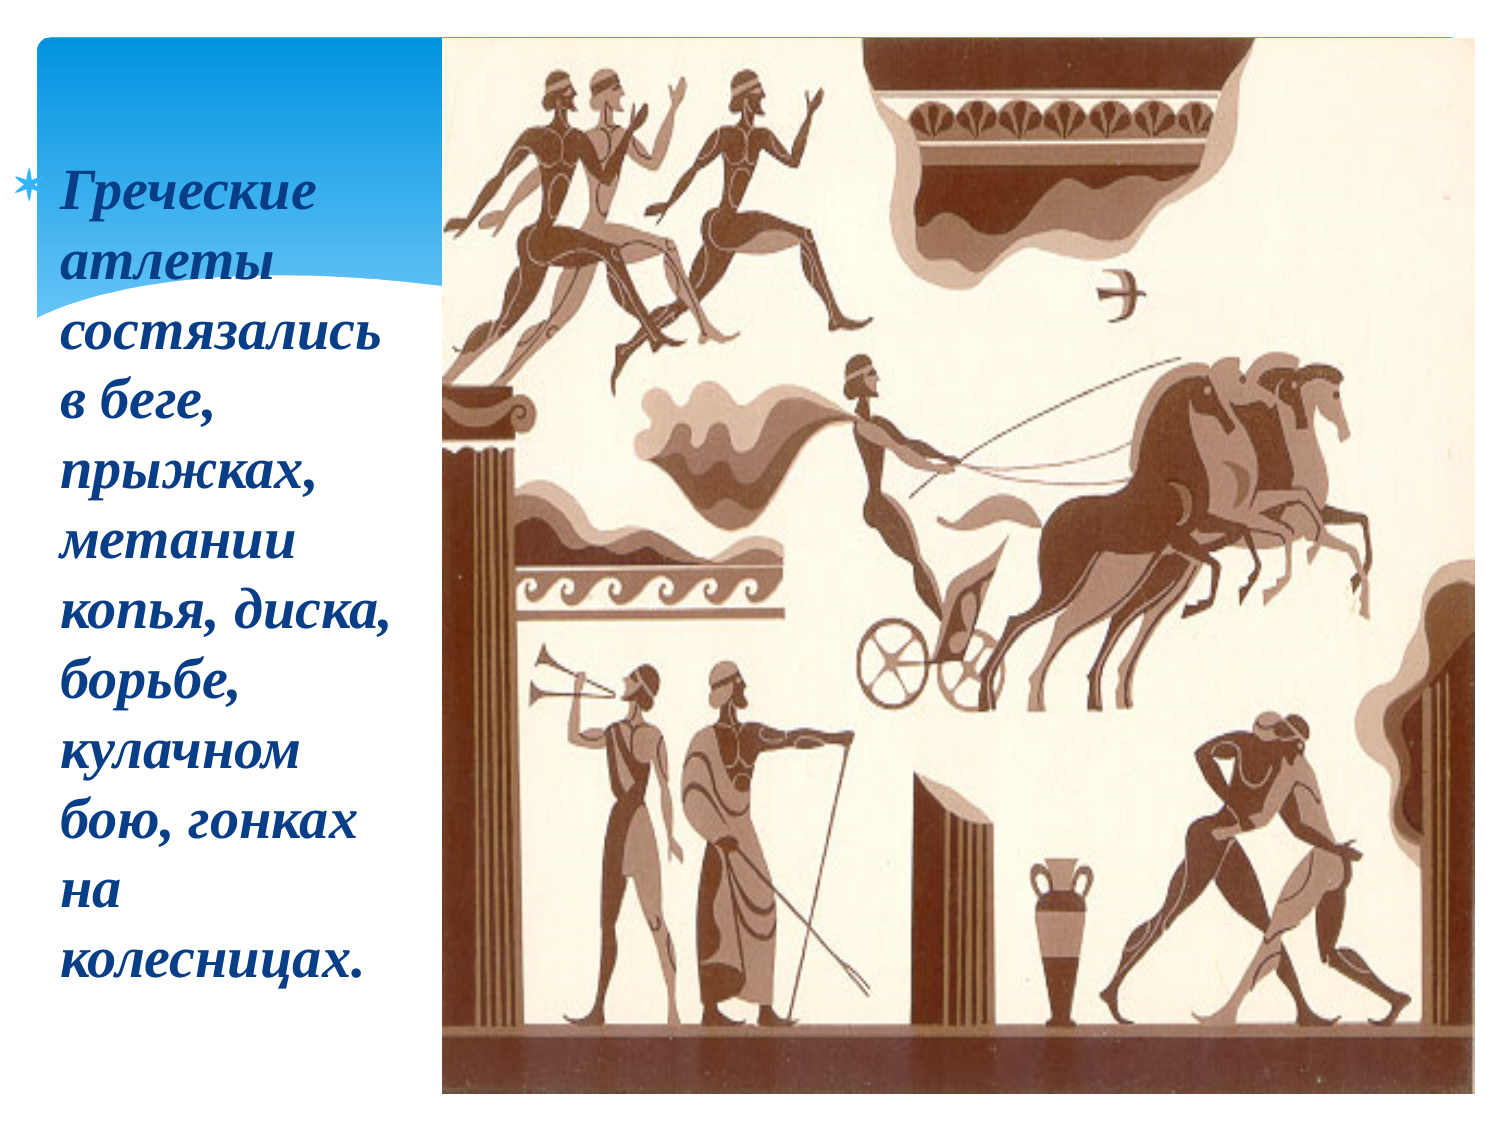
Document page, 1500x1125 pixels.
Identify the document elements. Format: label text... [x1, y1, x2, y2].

list Греческие атлеты состязались в беге, прыжках, метании копья, диска, борьбе, кулачном бою, гонках на колесницах. [0, 143, 425, 1124]
picture [442, 37, 1475, 1094]
